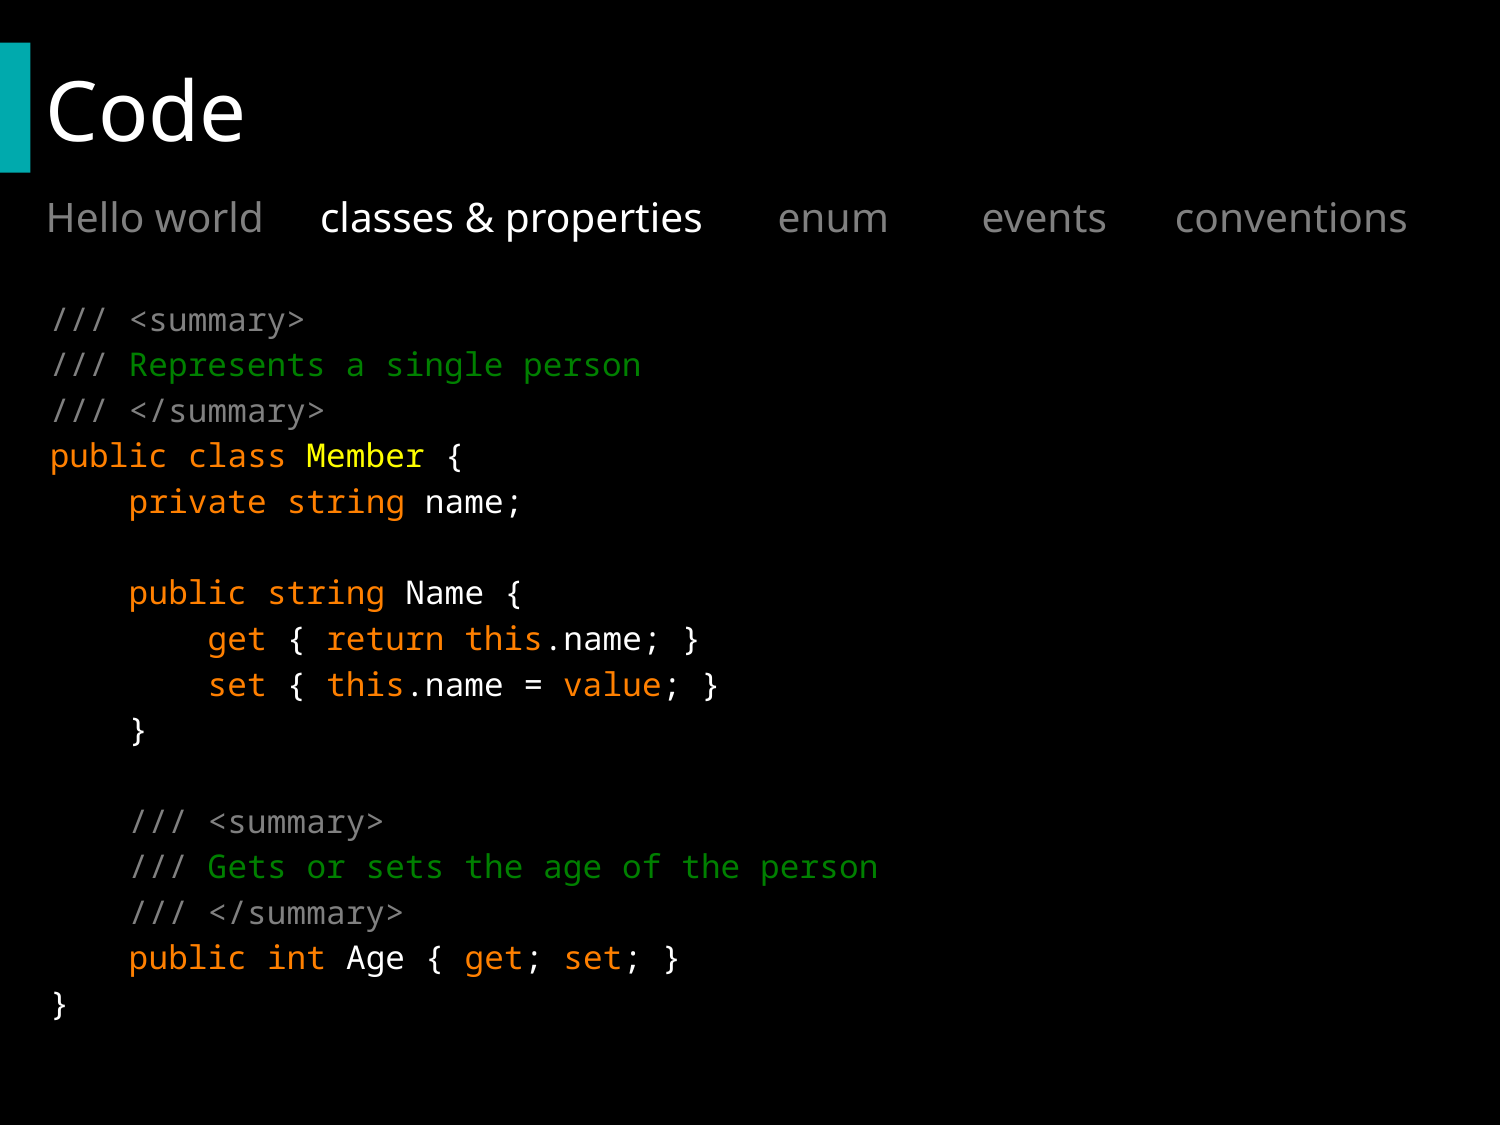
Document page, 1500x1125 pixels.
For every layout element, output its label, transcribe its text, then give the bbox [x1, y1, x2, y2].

list Hello world classes & properties enum events conventions [30, 184, 1500, 279]
text_box [0, 41, 33, 175]
list /// <summary> /// Represents a single person /// </summary> public class Member { private string name; public string Name { get { return this.name; } set { this.name = value; } } /// <summary> /// Gets or sets the age of the person /// </summary> public int Age { get; set; } } [29, 290, 1380, 1035]
title Code [33, 54, 1381, 161]
